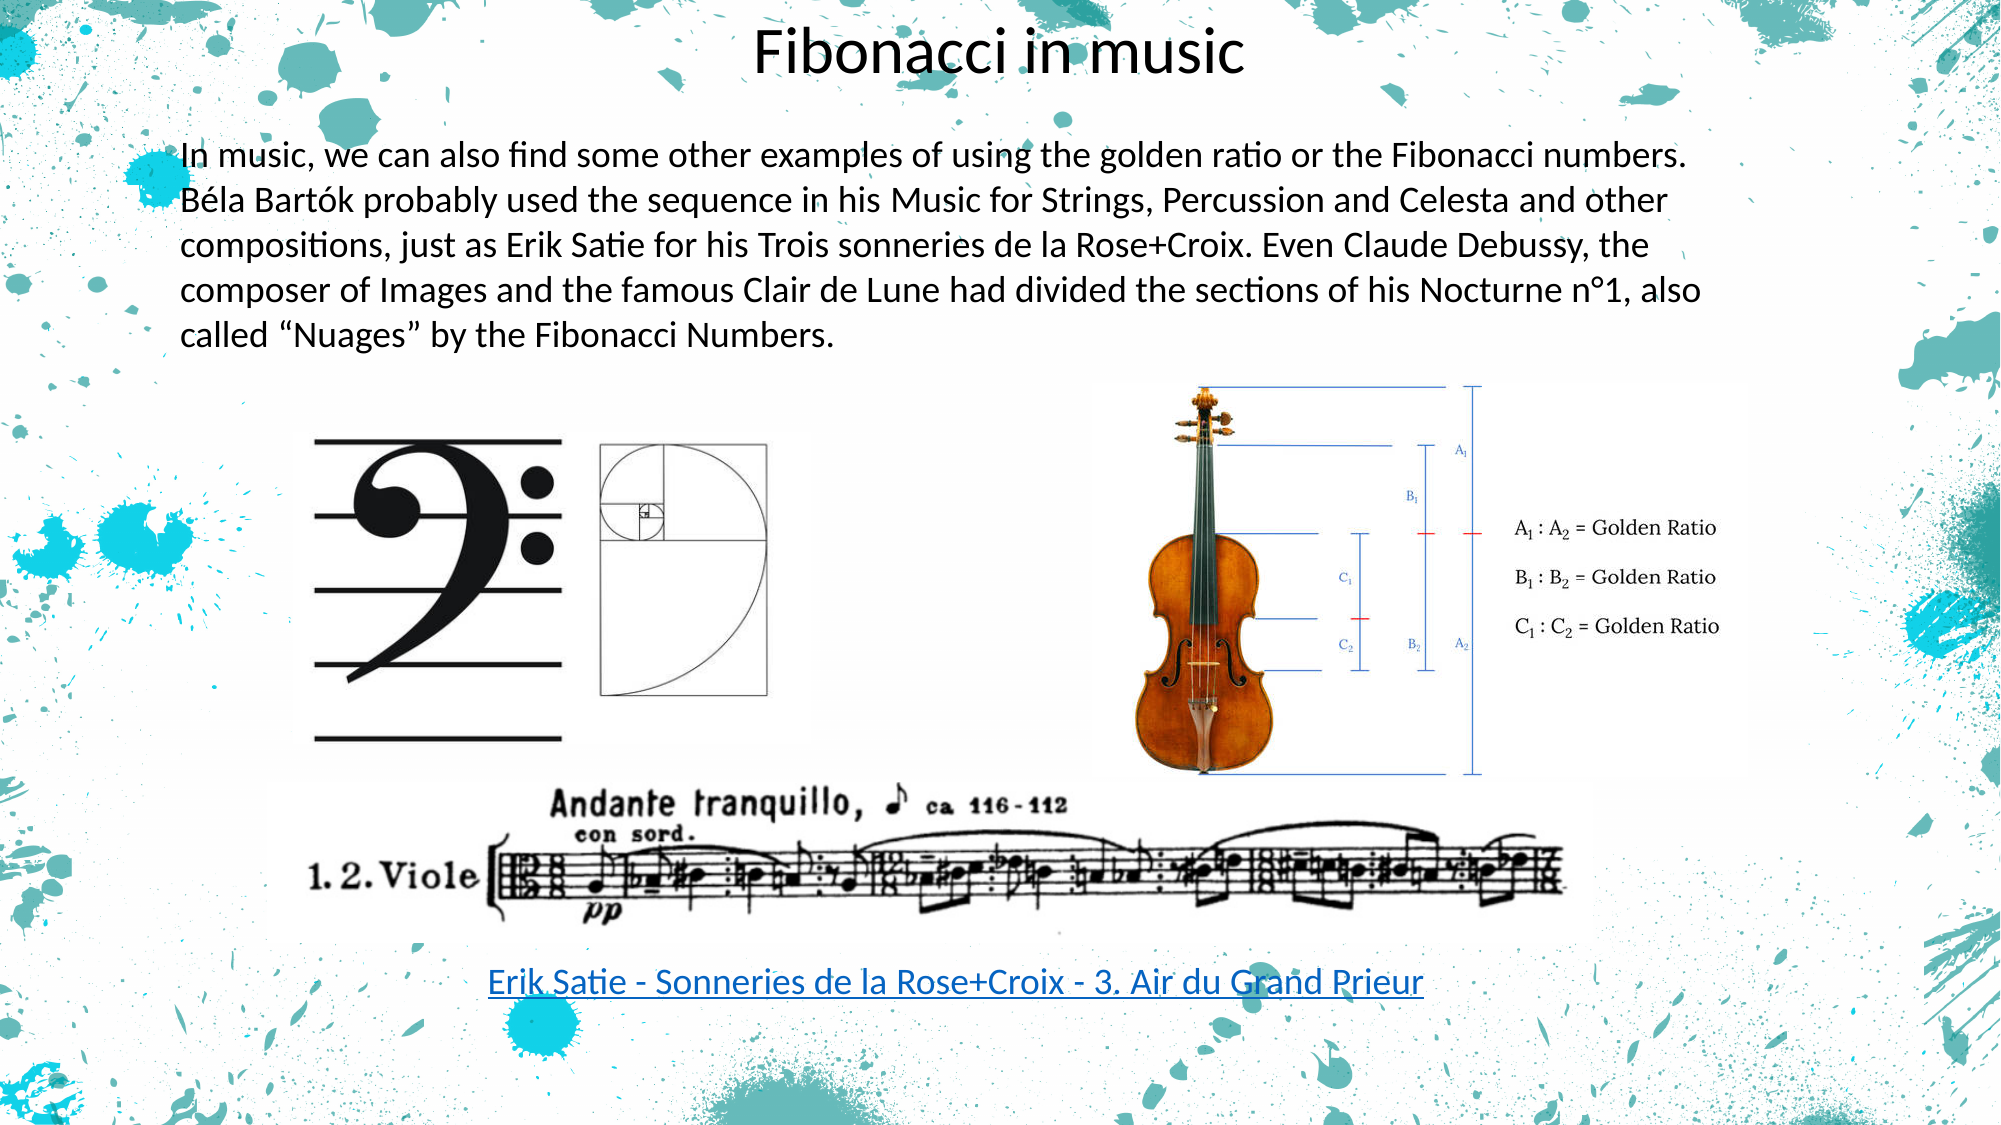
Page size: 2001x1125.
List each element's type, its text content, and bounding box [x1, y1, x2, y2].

text_box In music, we can also find some other examples of using the golden ratio or the Fibonacci numbers. Béla Bartók probably used the sequence in his Music for Strings, Percussion and Celesta and other compositions, just as Erik Satie for his Trois sonneries de la Rose+Croix. Even Claude Debussy, the composer of Images and the famous Clair de Lune had divided the sections of his Nocturne n°1, also called “Nuages” by the Fibonacci Numbers. [165, 122, 1748, 453]
text_box Fibonacci in music [0, 0, 2000, 95]
picture [0, 0, 2001, 1125]
text_box Erik Satie - Sonneries de la Rose+Croix - 3. Air du Grand Prieur [472, 949, 1440, 1055]
